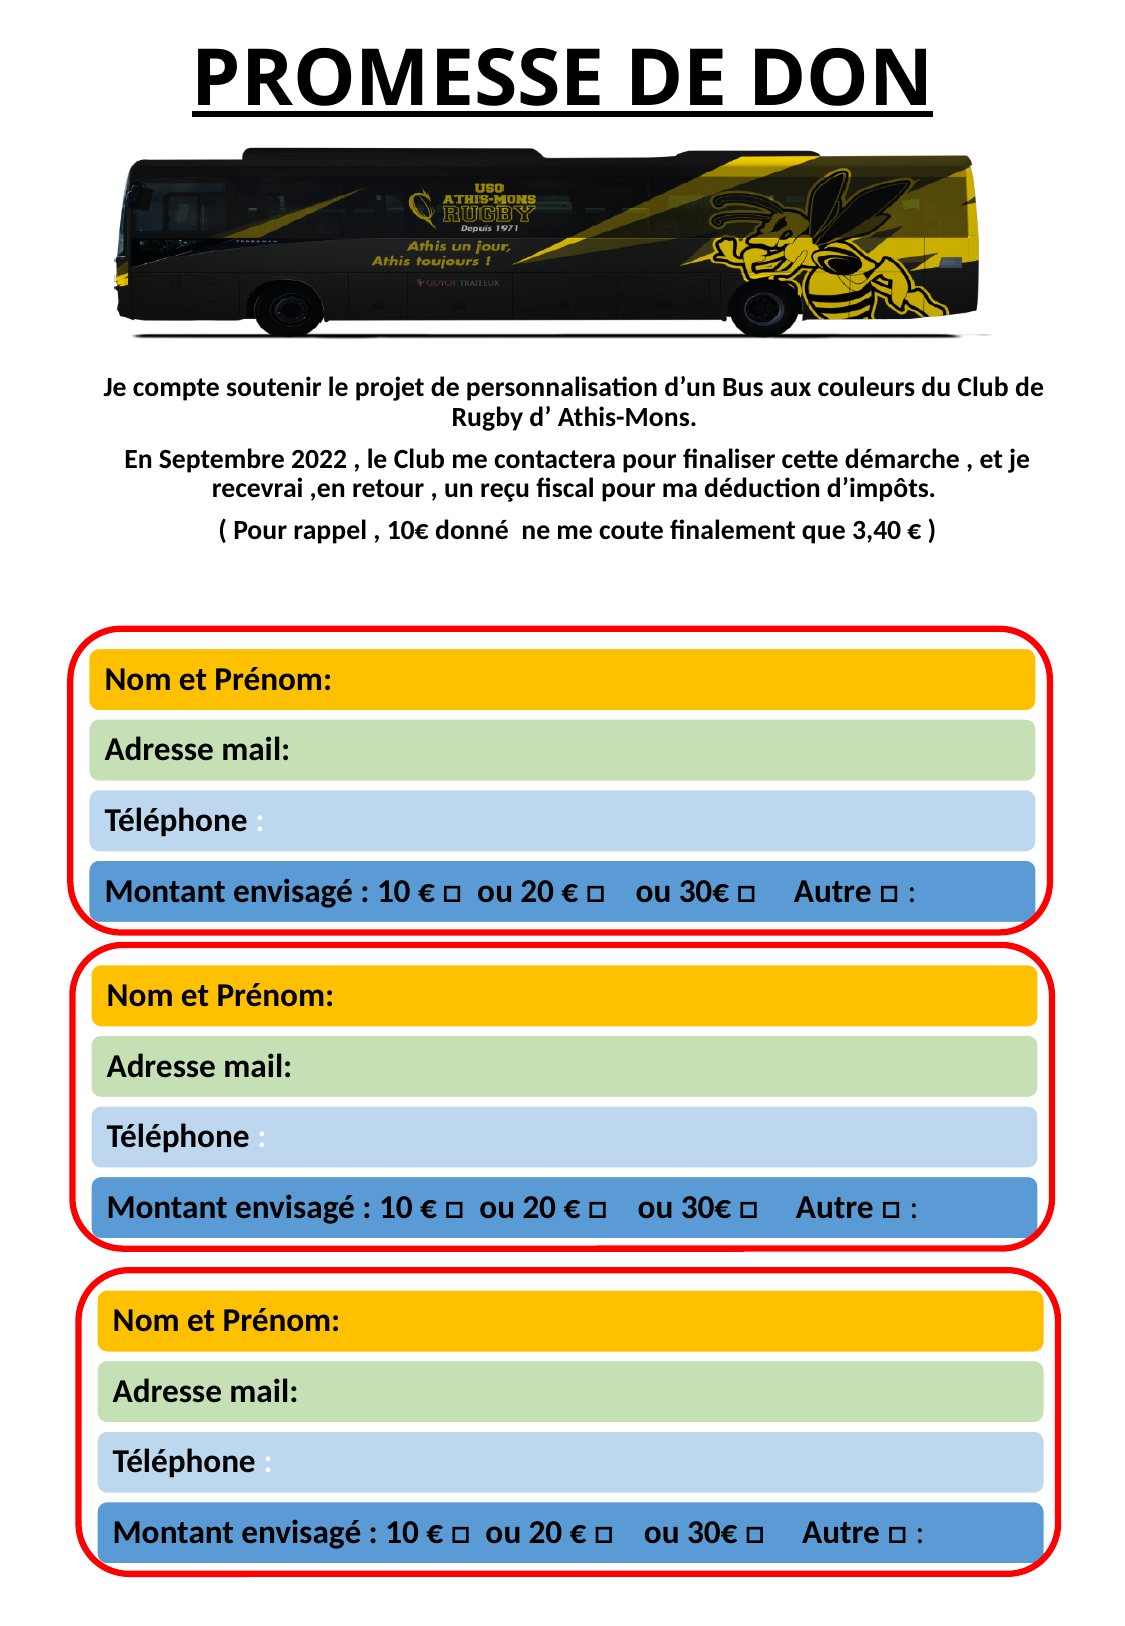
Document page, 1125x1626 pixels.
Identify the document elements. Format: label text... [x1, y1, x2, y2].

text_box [72, 944, 1052, 1249]
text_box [78, 1270, 1059, 1574]
picture [70, 129, 1050, 359]
title PROMESSE DE DON [174, 9, 951, 129]
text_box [70, 628, 1050, 933]
subtitle Je compte soutenir le projet de personnalisation d’un Bus aux couleurs du Club de Rugby d’ Athis-Mons. En Septembre 2022 , le Club me contactera pour finaliser cette démarche , et je recevrai ,en retour , un reçu fiscal pour ma déduction d’impôts. ( Pour rappel , 10€ donné ne me coute finalement que 3,40 € ) [70, 365, 1080, 557]
